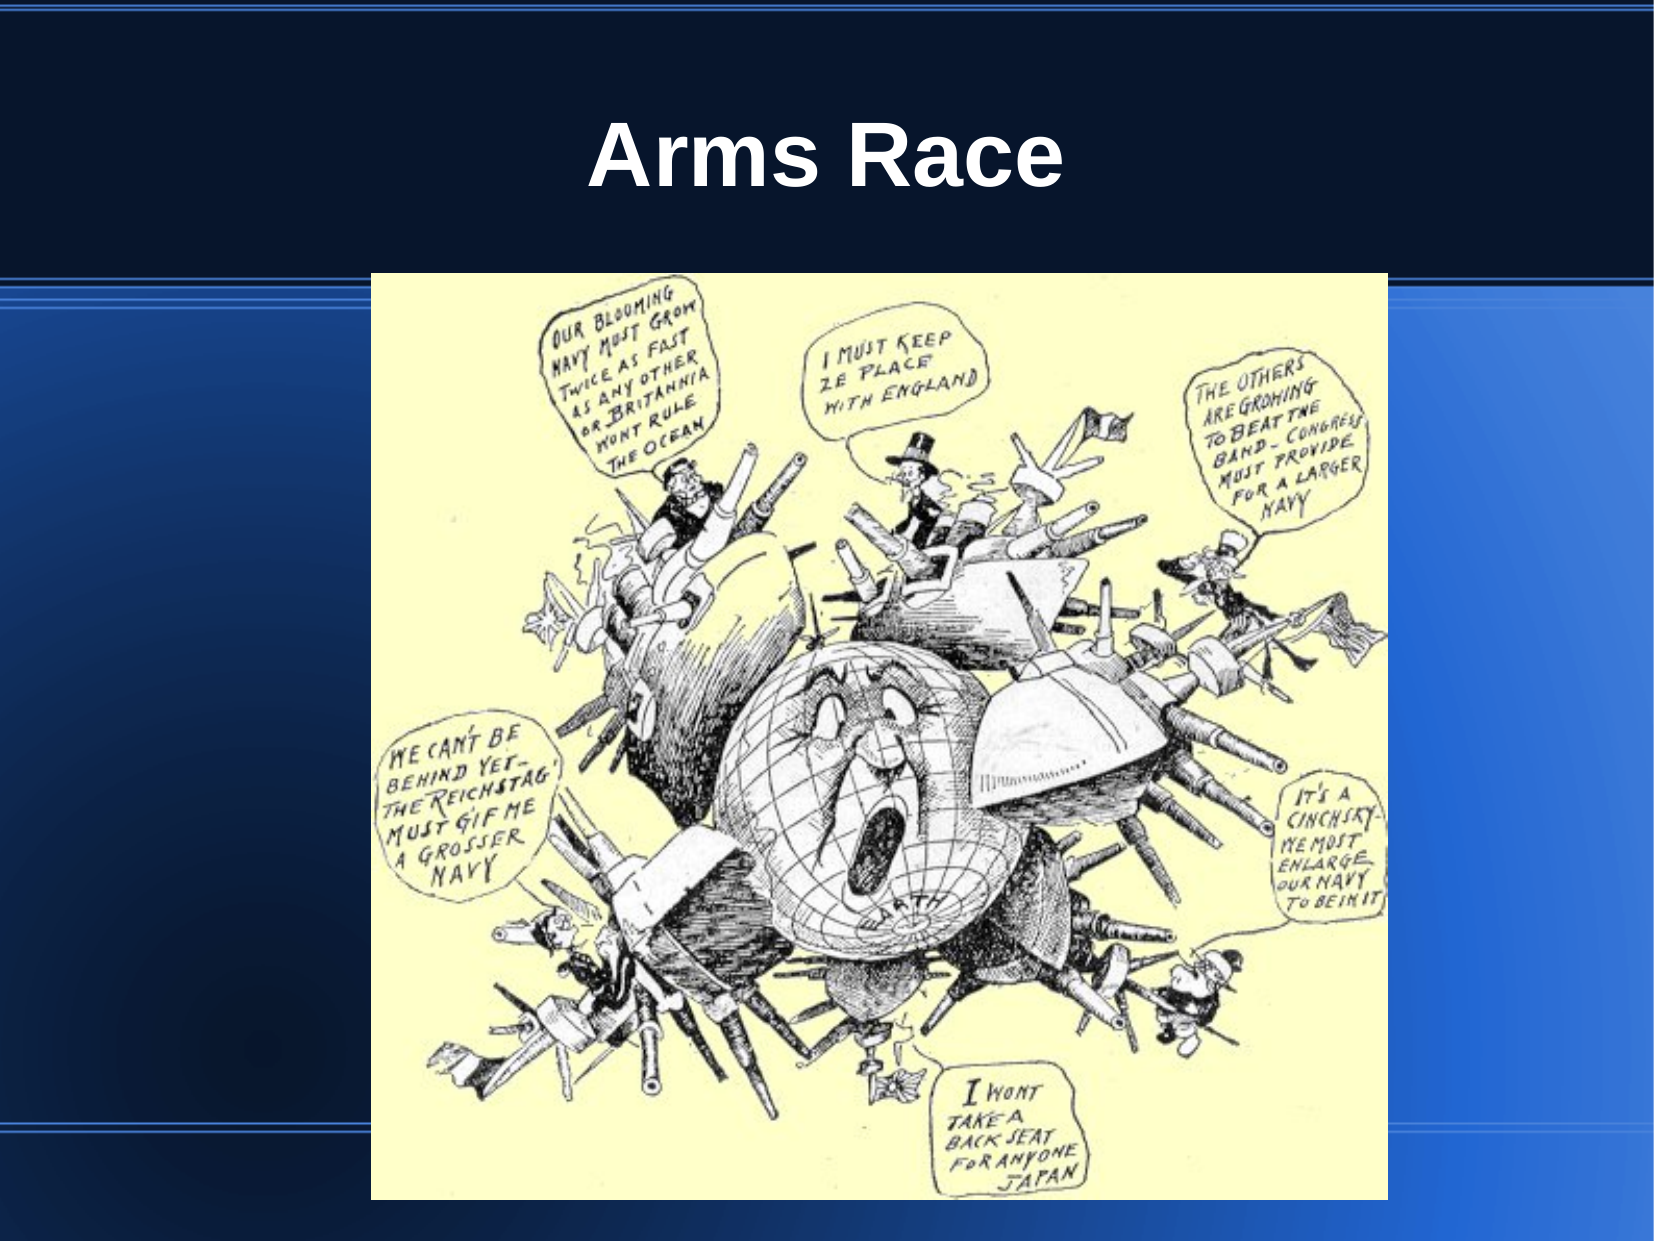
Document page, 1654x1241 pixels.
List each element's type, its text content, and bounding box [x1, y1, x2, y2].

title Arms Race [82, 56, 1571, 249]
picture [0, 0, 1654, 1241]
